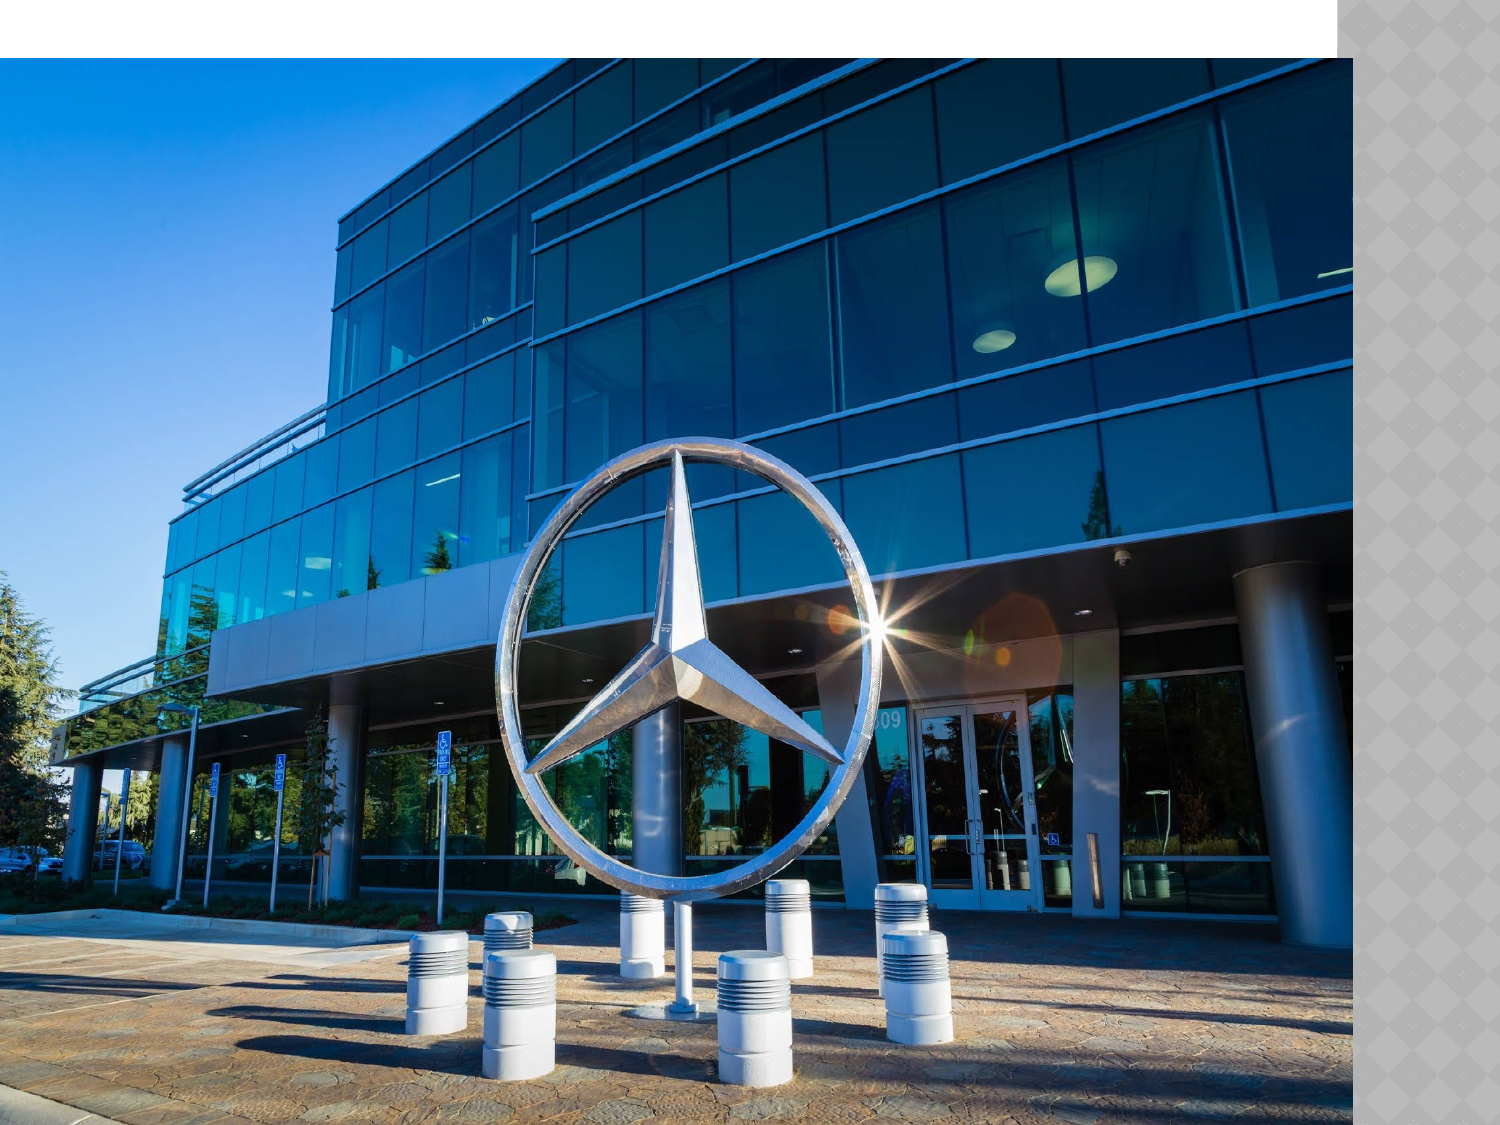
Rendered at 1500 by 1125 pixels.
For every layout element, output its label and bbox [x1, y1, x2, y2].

list [0, 58, 1353, 1125]
